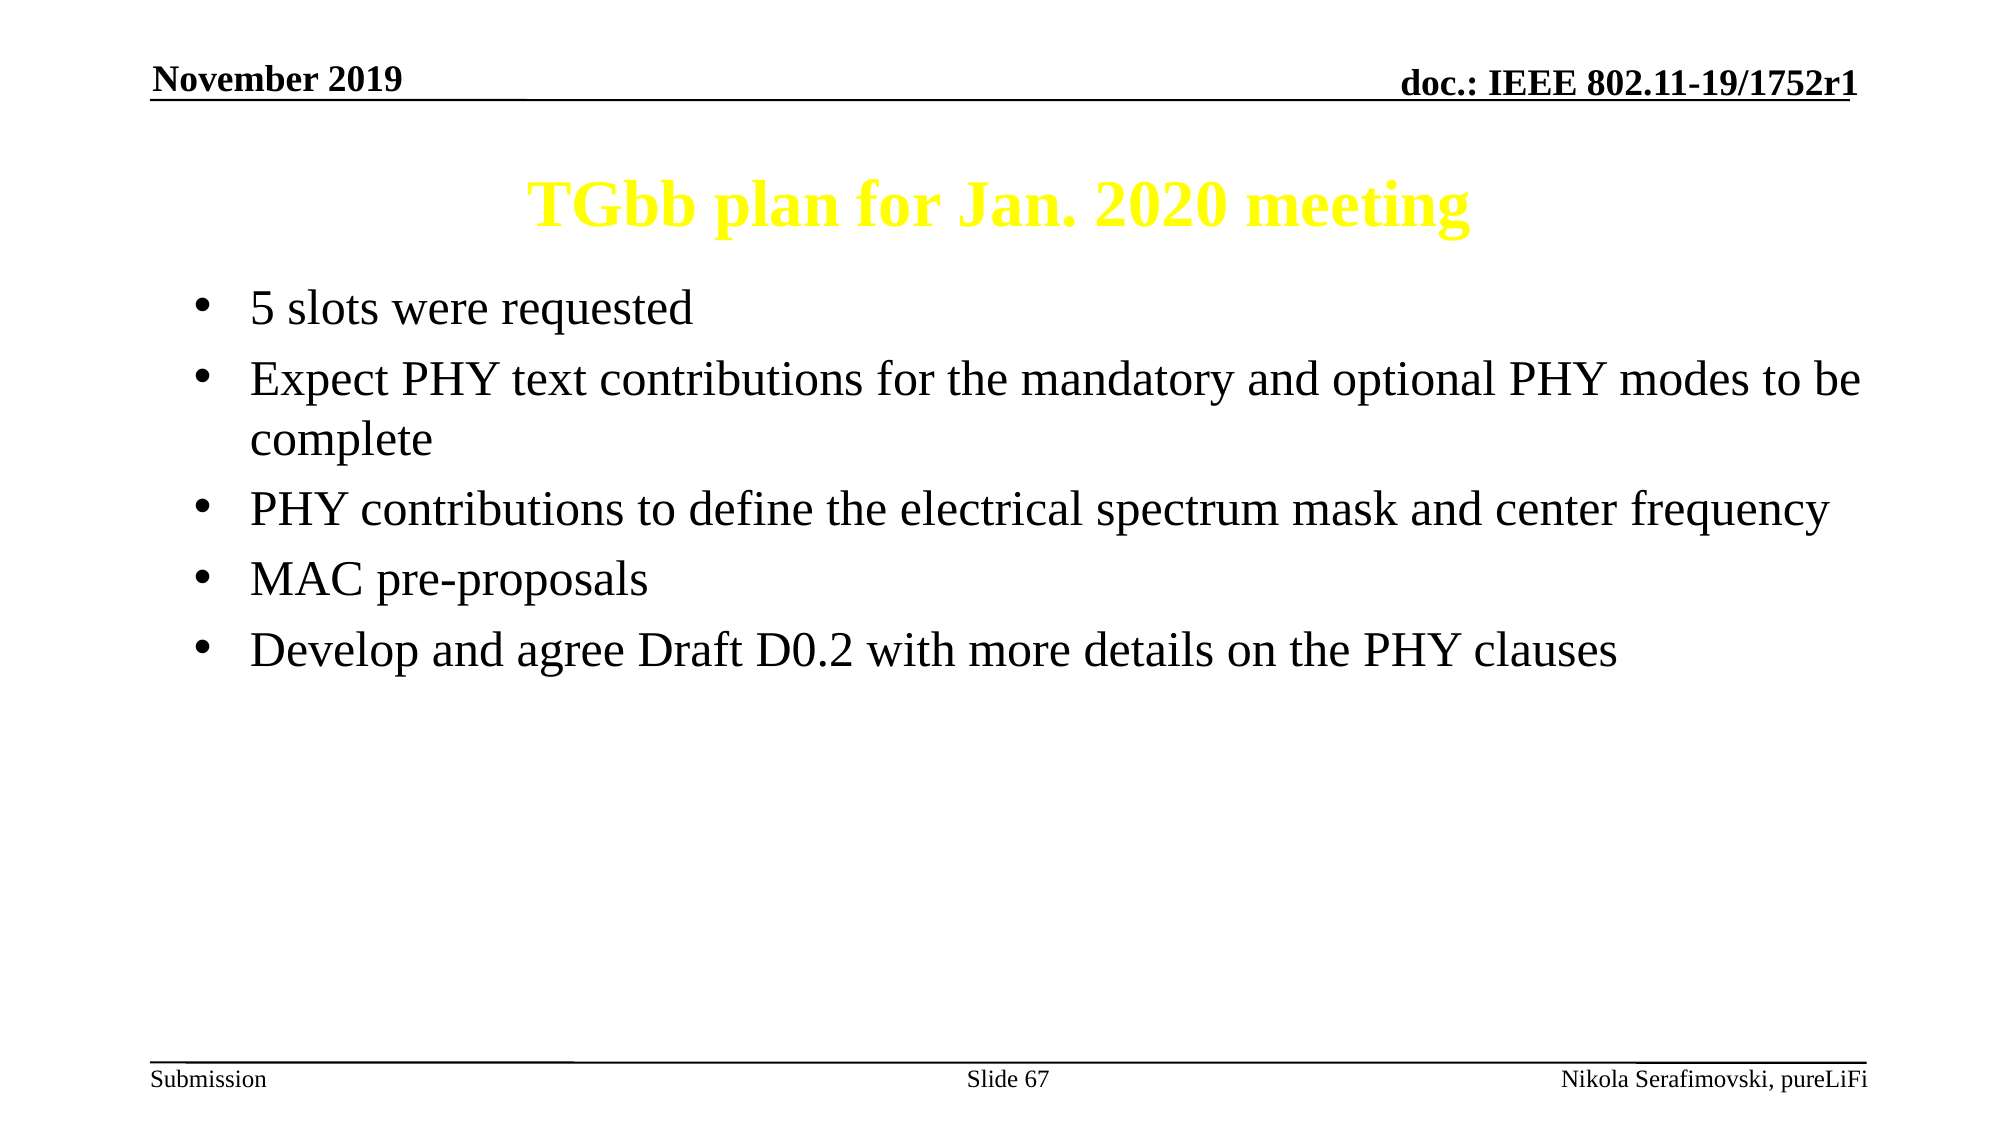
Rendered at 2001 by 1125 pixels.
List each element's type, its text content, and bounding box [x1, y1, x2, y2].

slide_number Slide 67 [950, 1061, 1067, 1123]
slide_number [152, 54, 563, 100]
list 5 slots were requested Expect PHY text contributions for the mandatory and optional PHY modes to be complete PHY contributions to define the electrical spectrum mask and center frequency MAC pre-proposals Develop and agree Draft D0.2 with more details on the PHY clauses [103, 266, 1913, 943]
footer Nikola Serafimovski, pureLiFi [1171, 1061, 1869, 1093]
title TGbb plan for Jan. 2020 meeting [149, 112, 1850, 266]
